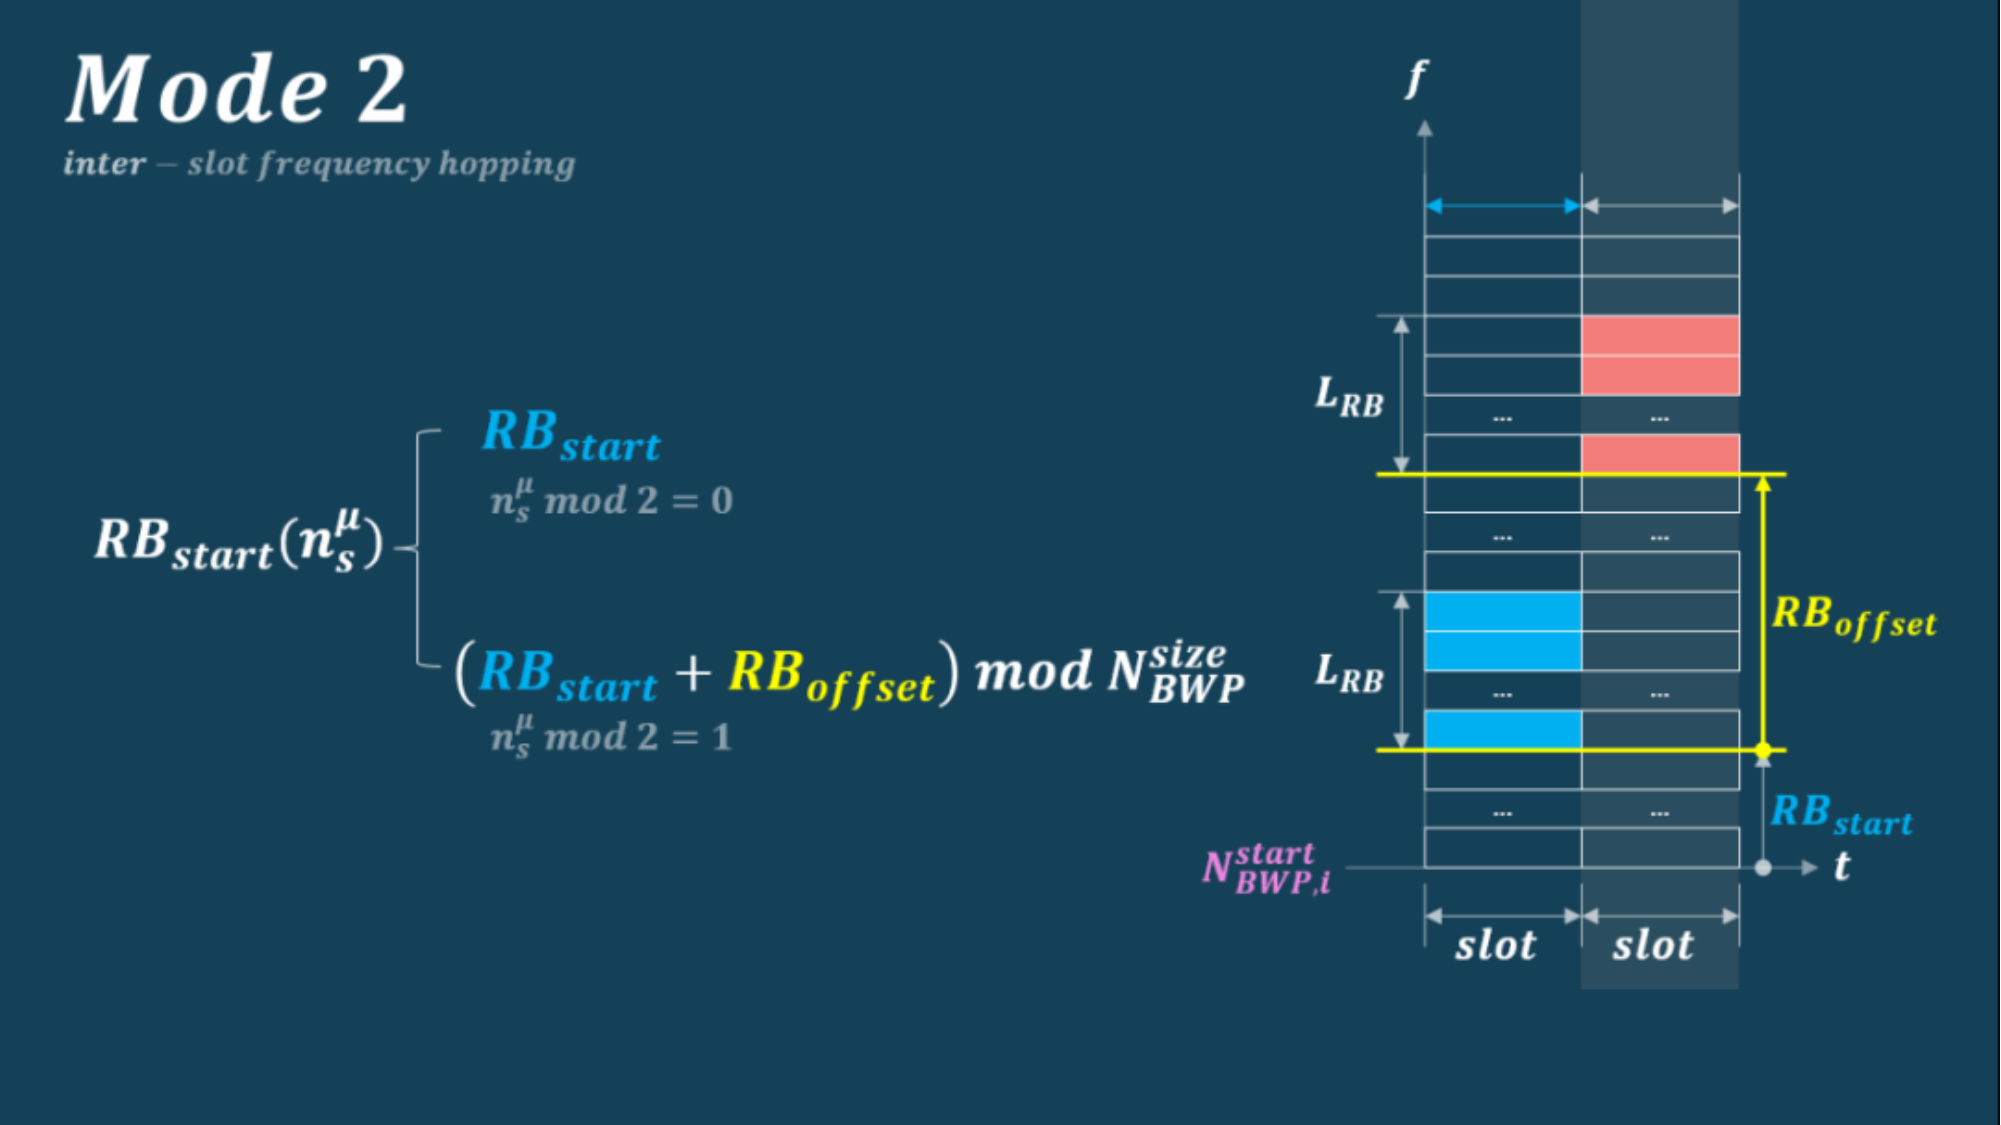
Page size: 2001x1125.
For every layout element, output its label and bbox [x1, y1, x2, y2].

text_box [0, 0, 2000, 1125]
